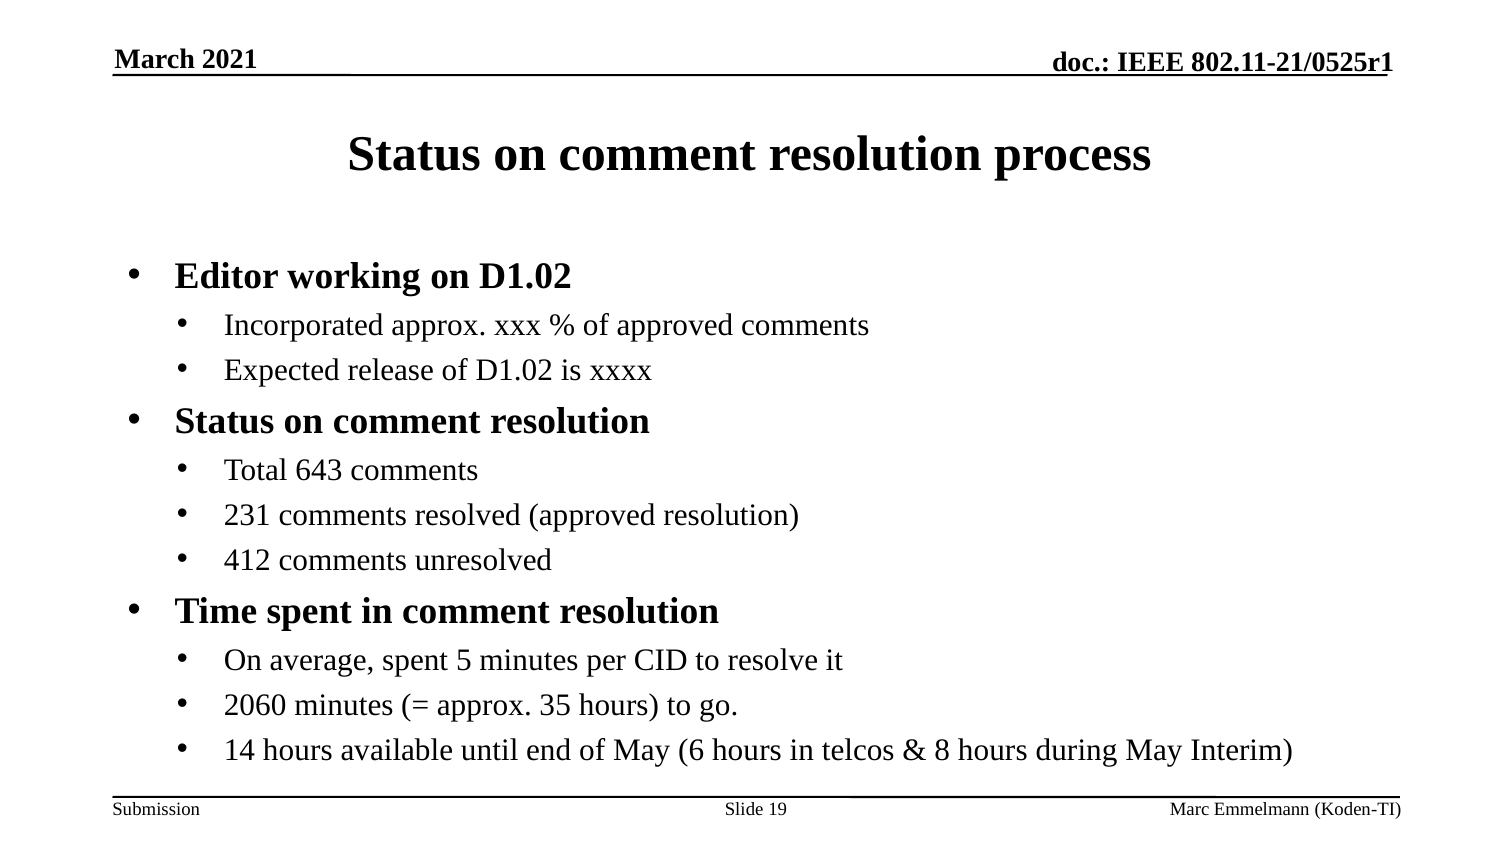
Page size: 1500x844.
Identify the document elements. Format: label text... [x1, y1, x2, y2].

footer Marc Emmelmann (Koden-TI) [878, 796, 1402, 820]
slide_number Slide 19 [712, 796, 800, 842]
title Status on comment resolution process [112, 84, 1388, 216]
list Editor working on D1.02 Incorporated approx. xxx % of approved comments Expected release of D1.02 is xxxx Status on comment resolution Total 643 comments 231 comments resolved (approved resolution) 412 comments unresolved Time spent in comment resolution On average, spent 5 minutes per CID to resolve it 2060 minutes (= approx. 35 hours) to go. 14 hours available until end of May (6 hours in telcos & 8 hours during May Interim) [112, 243, 1388, 751]
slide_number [114, 40, 423, 75]
